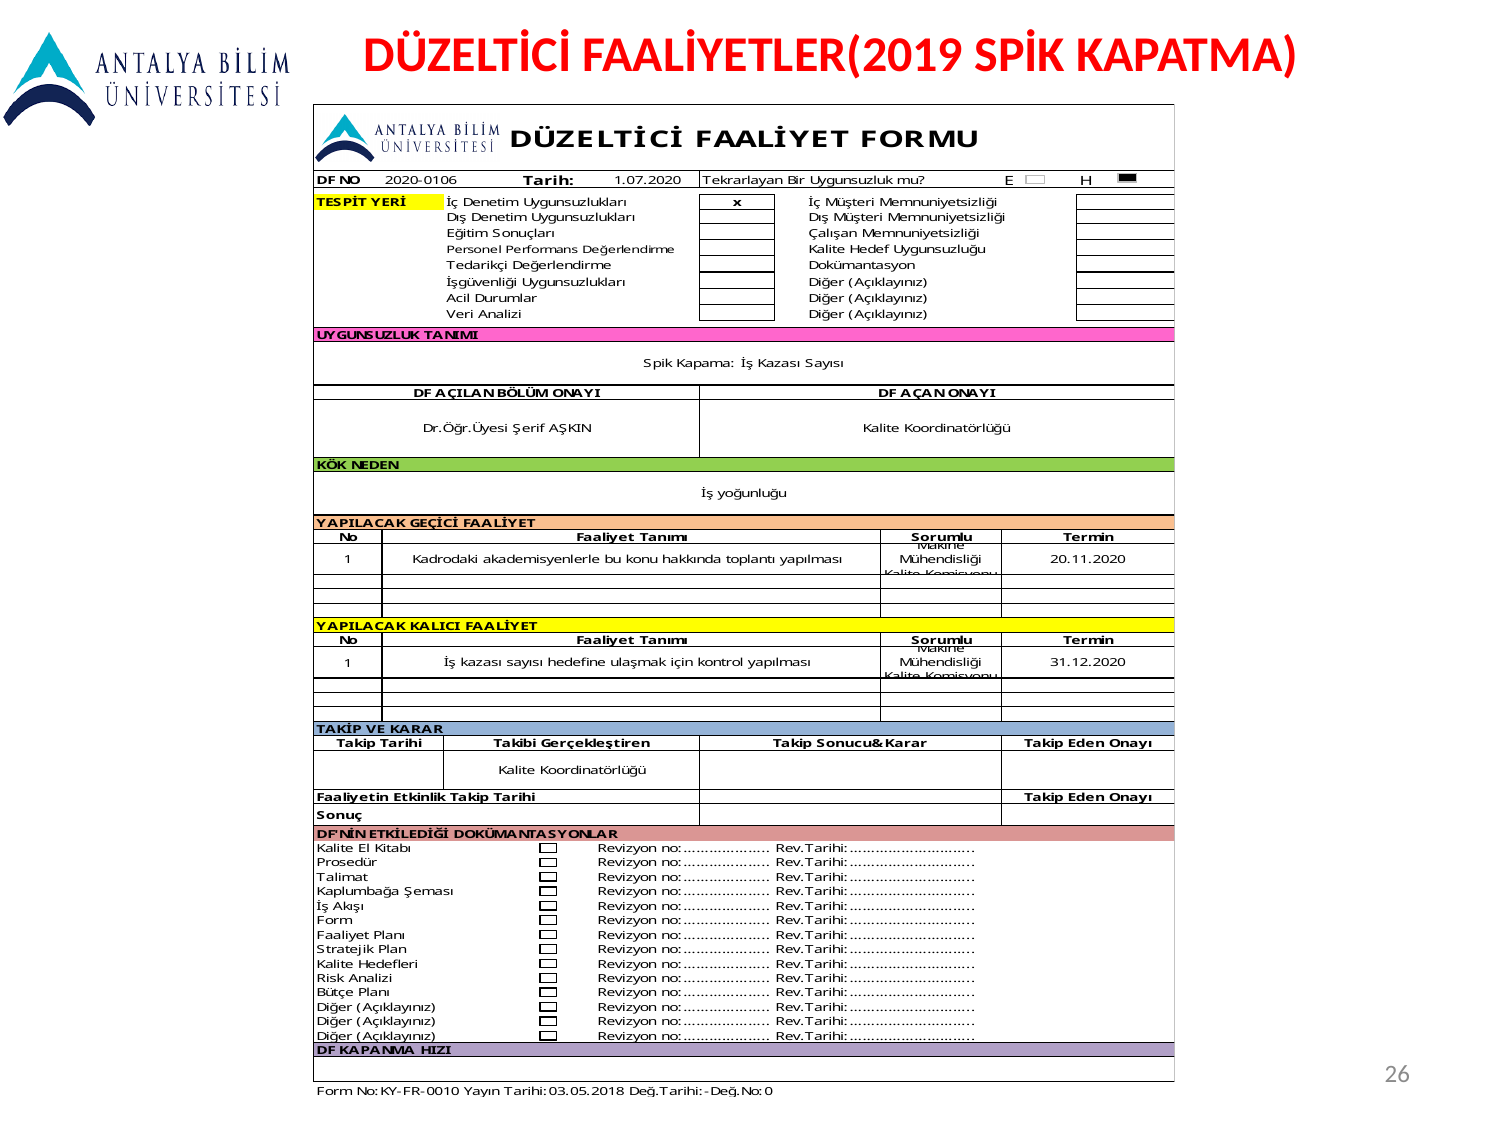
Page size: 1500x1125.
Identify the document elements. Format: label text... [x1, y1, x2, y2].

text_box DÜZELTİCİ FAALİYETLER(2019 SPİK KAPATMA) [171, 13, 1491, 89]
slide_number 26 [1178, 1042, 1425, 1103]
picture [312, 103, 1176, 1099]
picture [3, 30, 290, 126]
